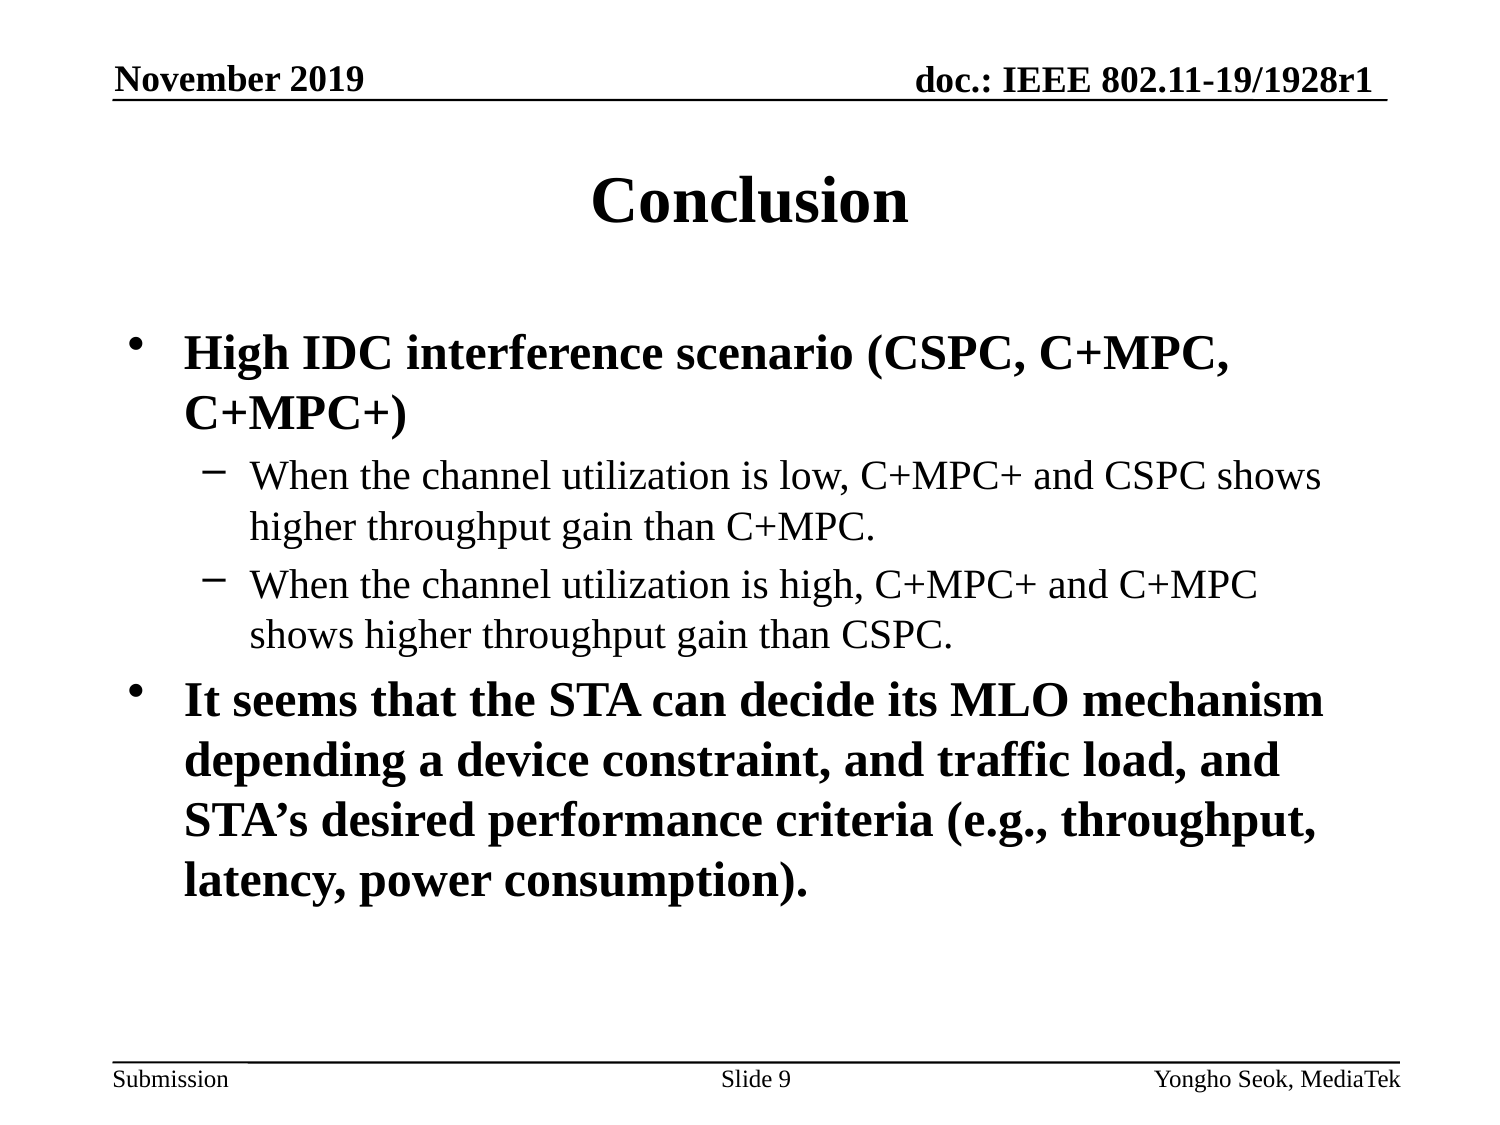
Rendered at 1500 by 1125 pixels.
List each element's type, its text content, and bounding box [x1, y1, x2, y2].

title Conclusion [0, 112, 1500, 288]
footer Yongho Seok, MediaTek [878, 1061, 1402, 1093]
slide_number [114, 53, 423, 100]
slide_number Slide 9 [720, 1061, 792, 1093]
list High IDC interference scenario (CSPC, C+MPC, C+MPC+) When the channel utilization is low, C+MPC+ and CSPC shows higher throughput gain than C+MPC. When the channel utilization is high, C+MPC+ and C+MPC shows higher throughput gain than CSPC. It seems that the STA can decide its MLO mechanism depending a device constraint, and traffic load, and STA’s desired performance criteria (e.g., throughput, latency, power consumption). [112, 312, 1388, 988]
